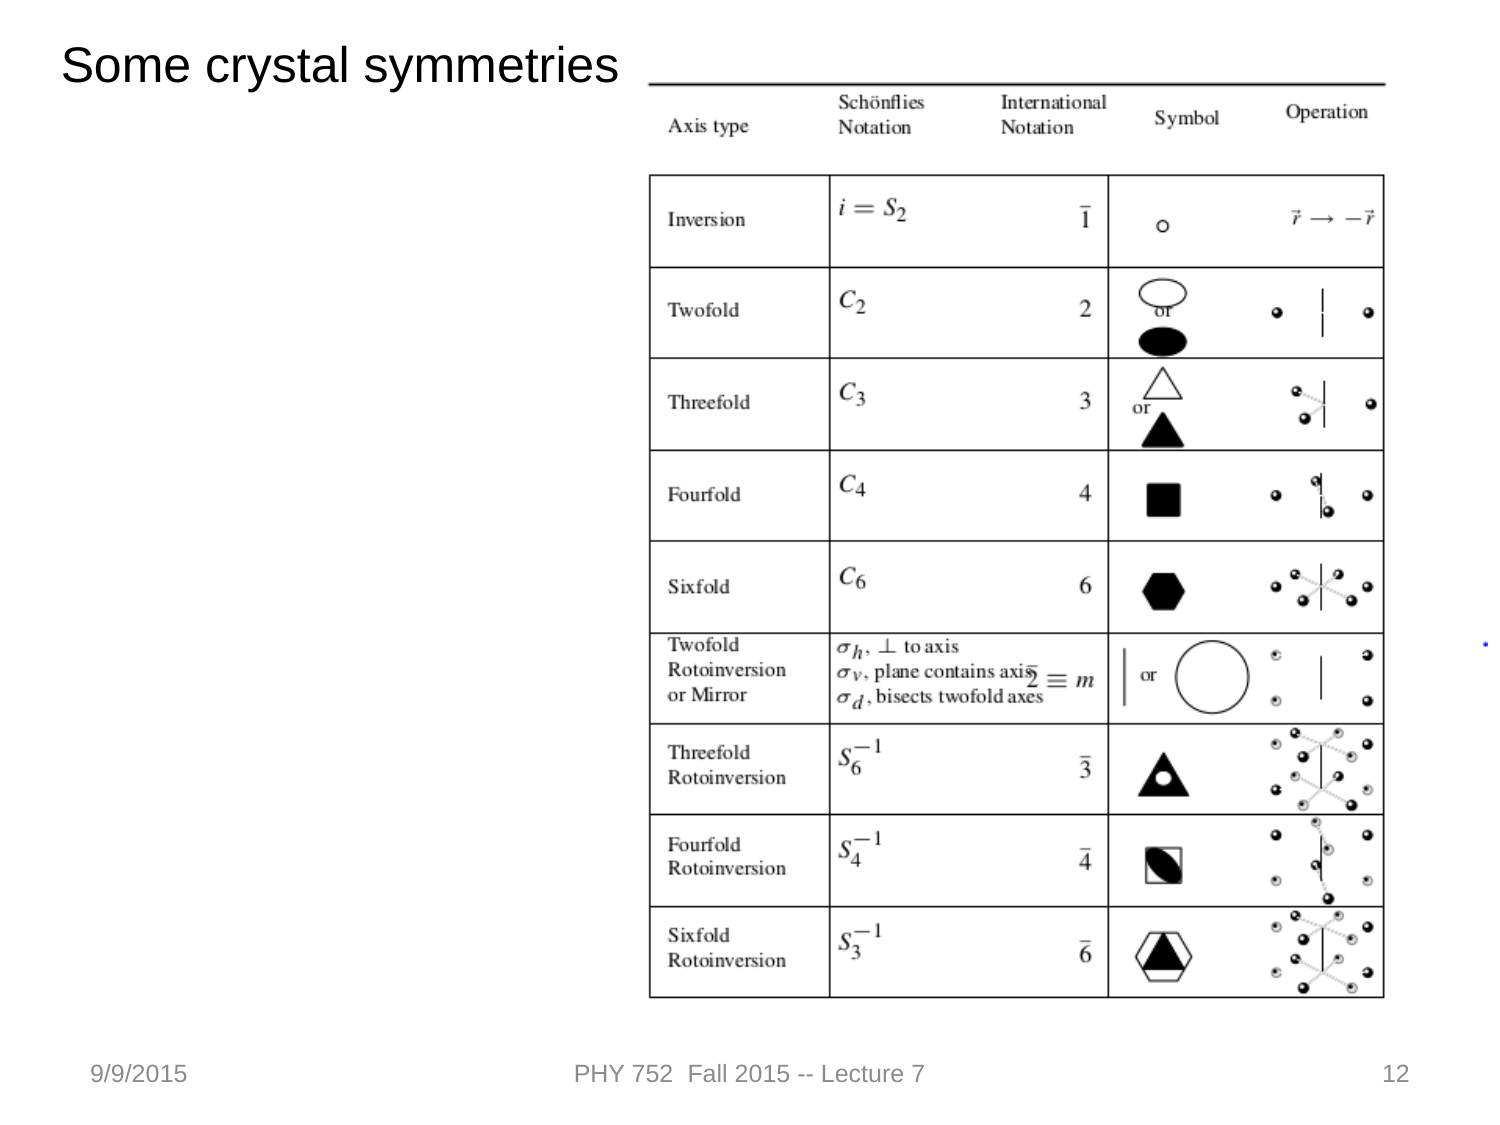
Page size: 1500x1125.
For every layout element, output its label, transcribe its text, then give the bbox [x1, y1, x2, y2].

text_box Some crystal symmetries [46, 24, 1421, 100]
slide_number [75, 1042, 425, 1103]
picture [629, 70, 1488, 1026]
footer PHY 752 Fall 2015 -- Lecture 7 [512, 1042, 988, 1103]
slide_number 12 [1074, 1042, 1425, 1103]
